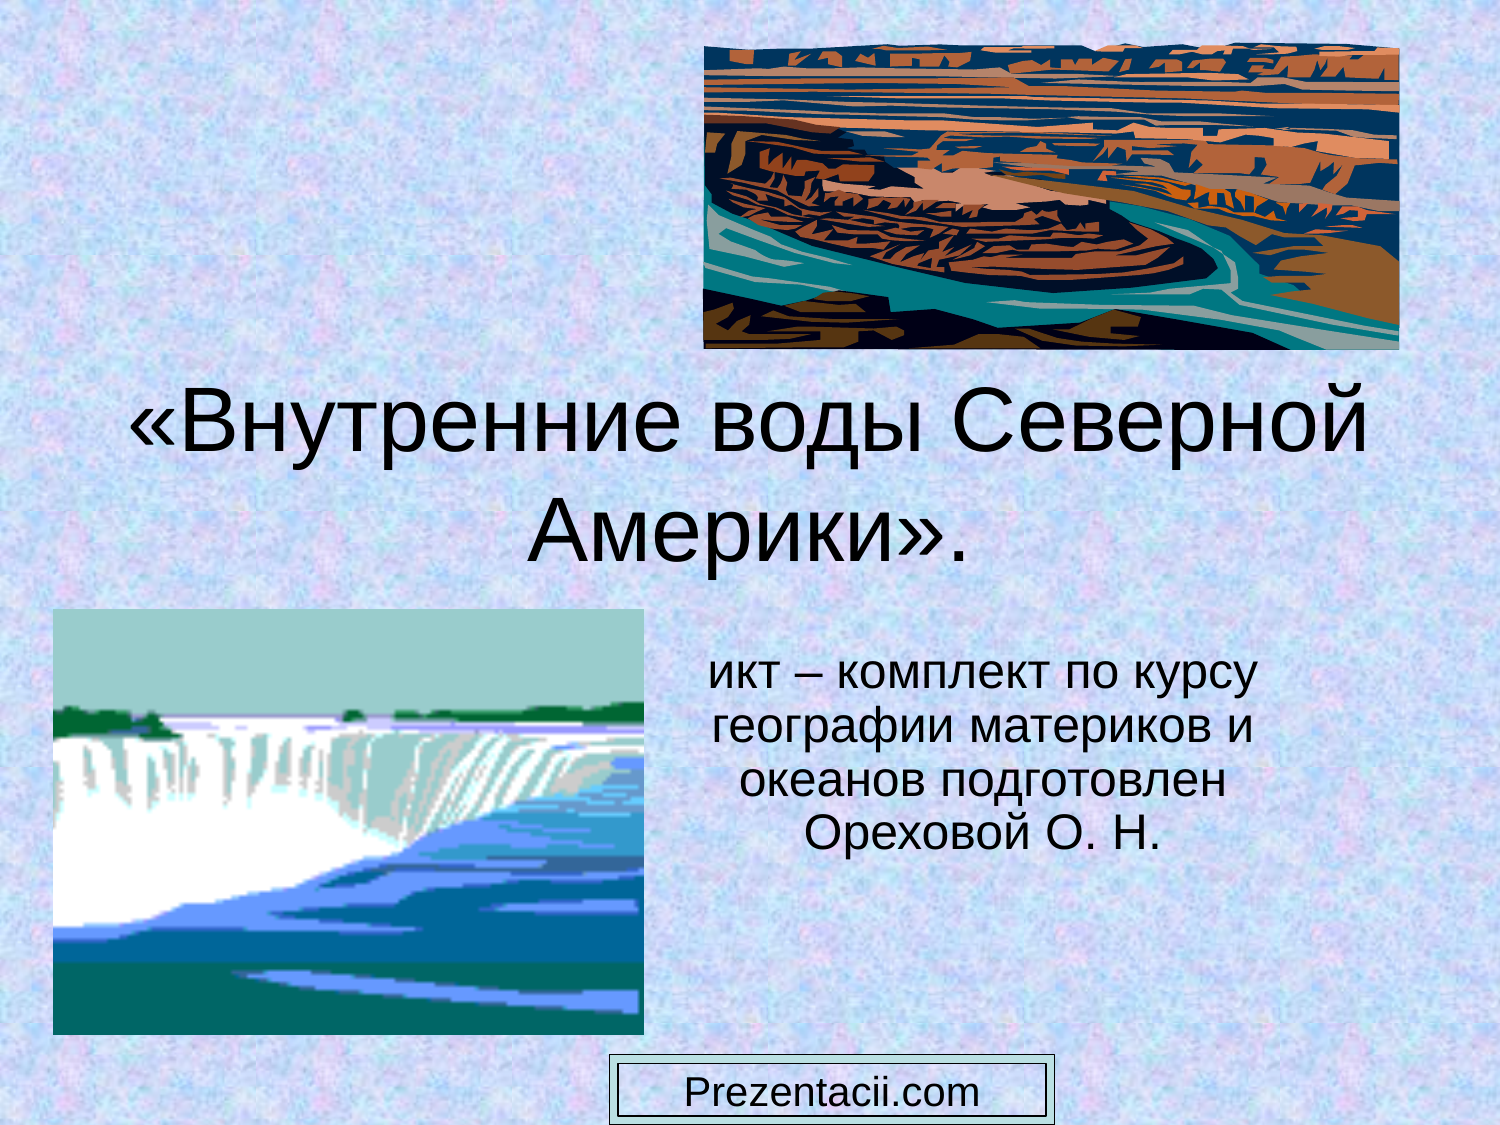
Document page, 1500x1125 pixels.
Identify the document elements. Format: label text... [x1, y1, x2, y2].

text_box Prezentacii.com [609, 1054, 1055, 1125]
picture [0, 0, 1500, 1125]
title «Внутренние воды Северной Америки». [112, 349, 1388, 591]
subtitle икт – комплект по курсу географии материков и океанов подготовлен Ореховой О. Н. [690, 637, 1276, 926]
picture [619, 1064, 1045, 1116]
